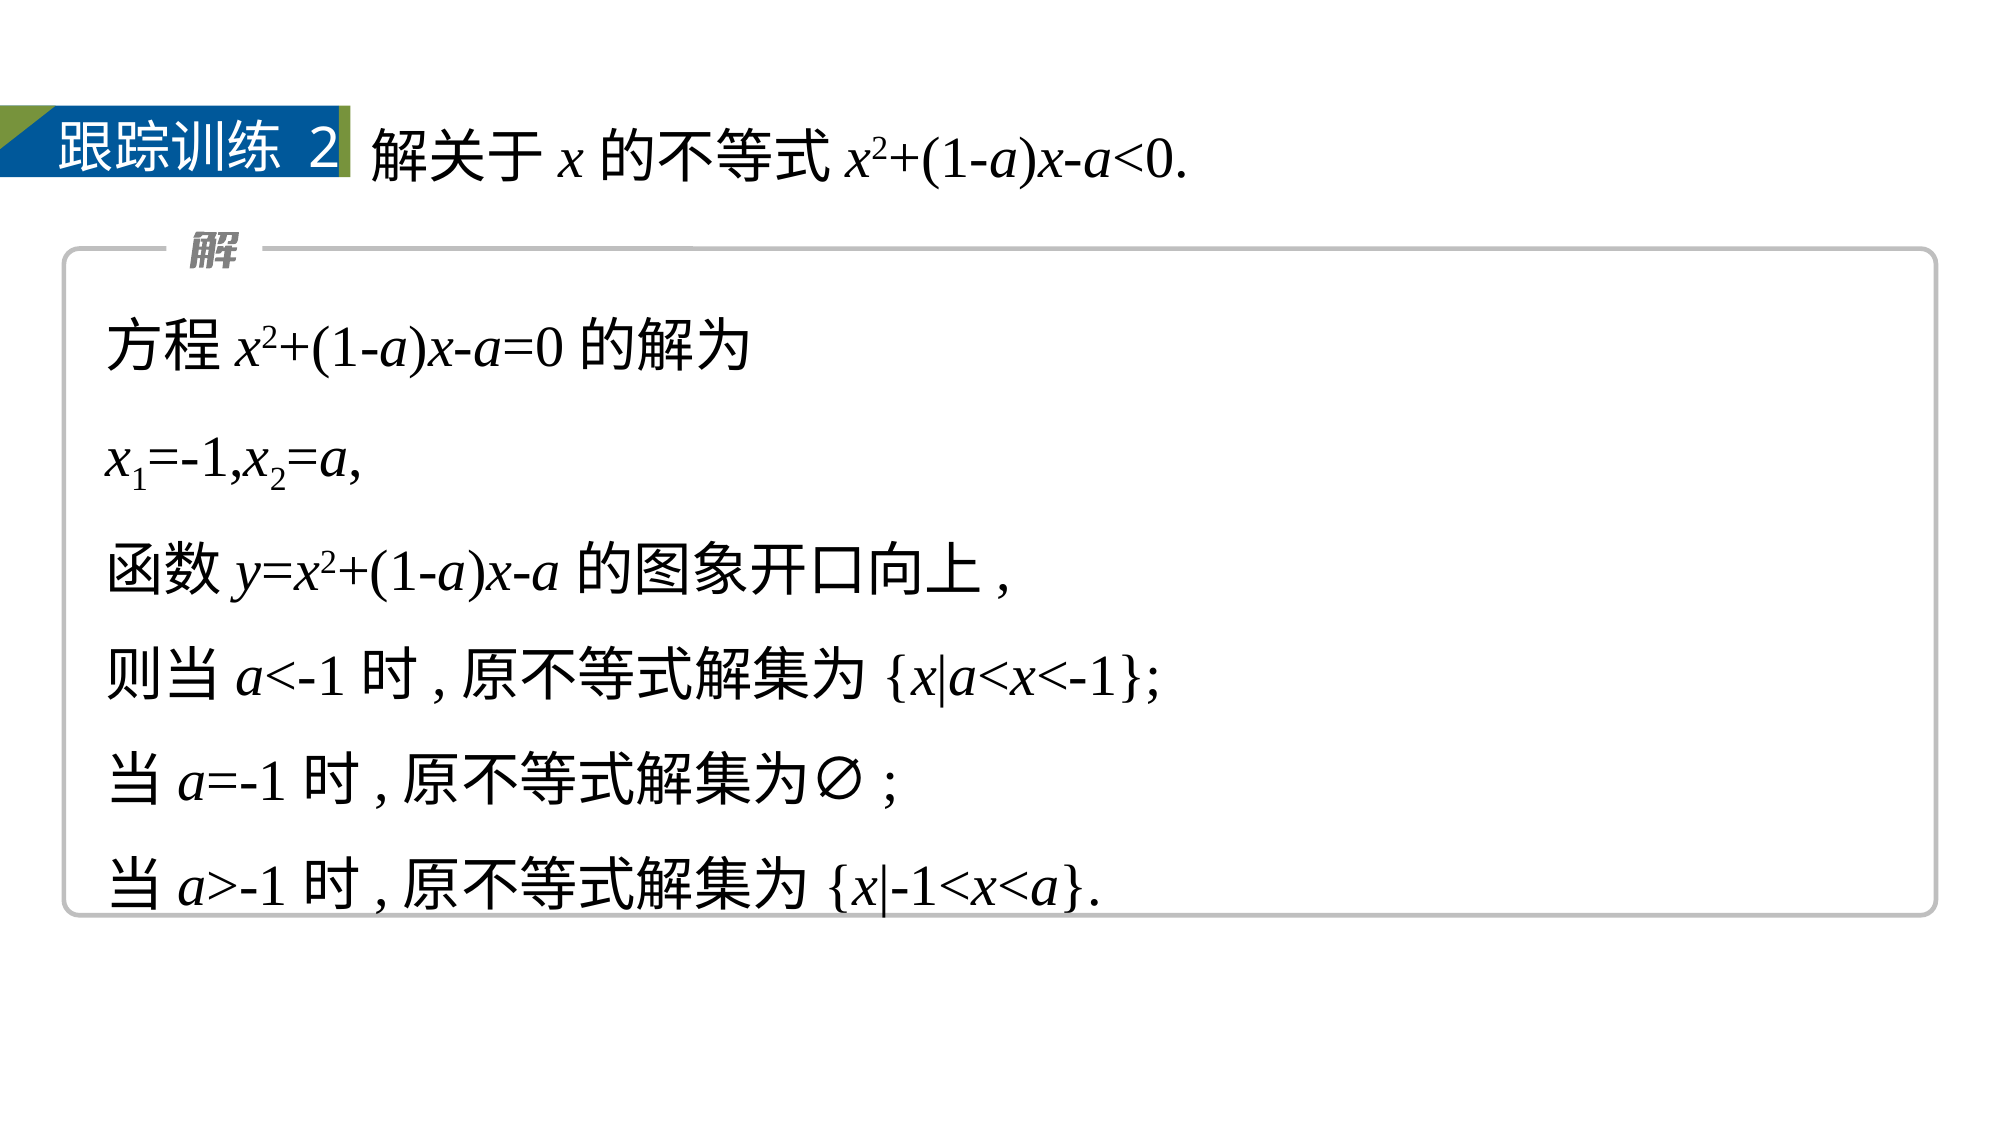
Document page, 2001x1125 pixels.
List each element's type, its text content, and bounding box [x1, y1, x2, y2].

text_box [0, 103, 363, 187]
text_box 解关于x的不等式x2+(1-a)x-a<0. [64, 76, 1934, 197]
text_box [63, 230, 1936, 916]
text_box 方程x2+(1-a)x-a=0的解为 x1=-1,x2=a, 函数y=x2+(1-a)x-a的图象开口向上, 则当a<-1时,原不等式解集为{x|a<x<-1}; 当a=-1时,原不等式解集为∅; 当a>-1时,原不等式解集为{x|-1<x<a}. [90, 916, 1898, 925]
